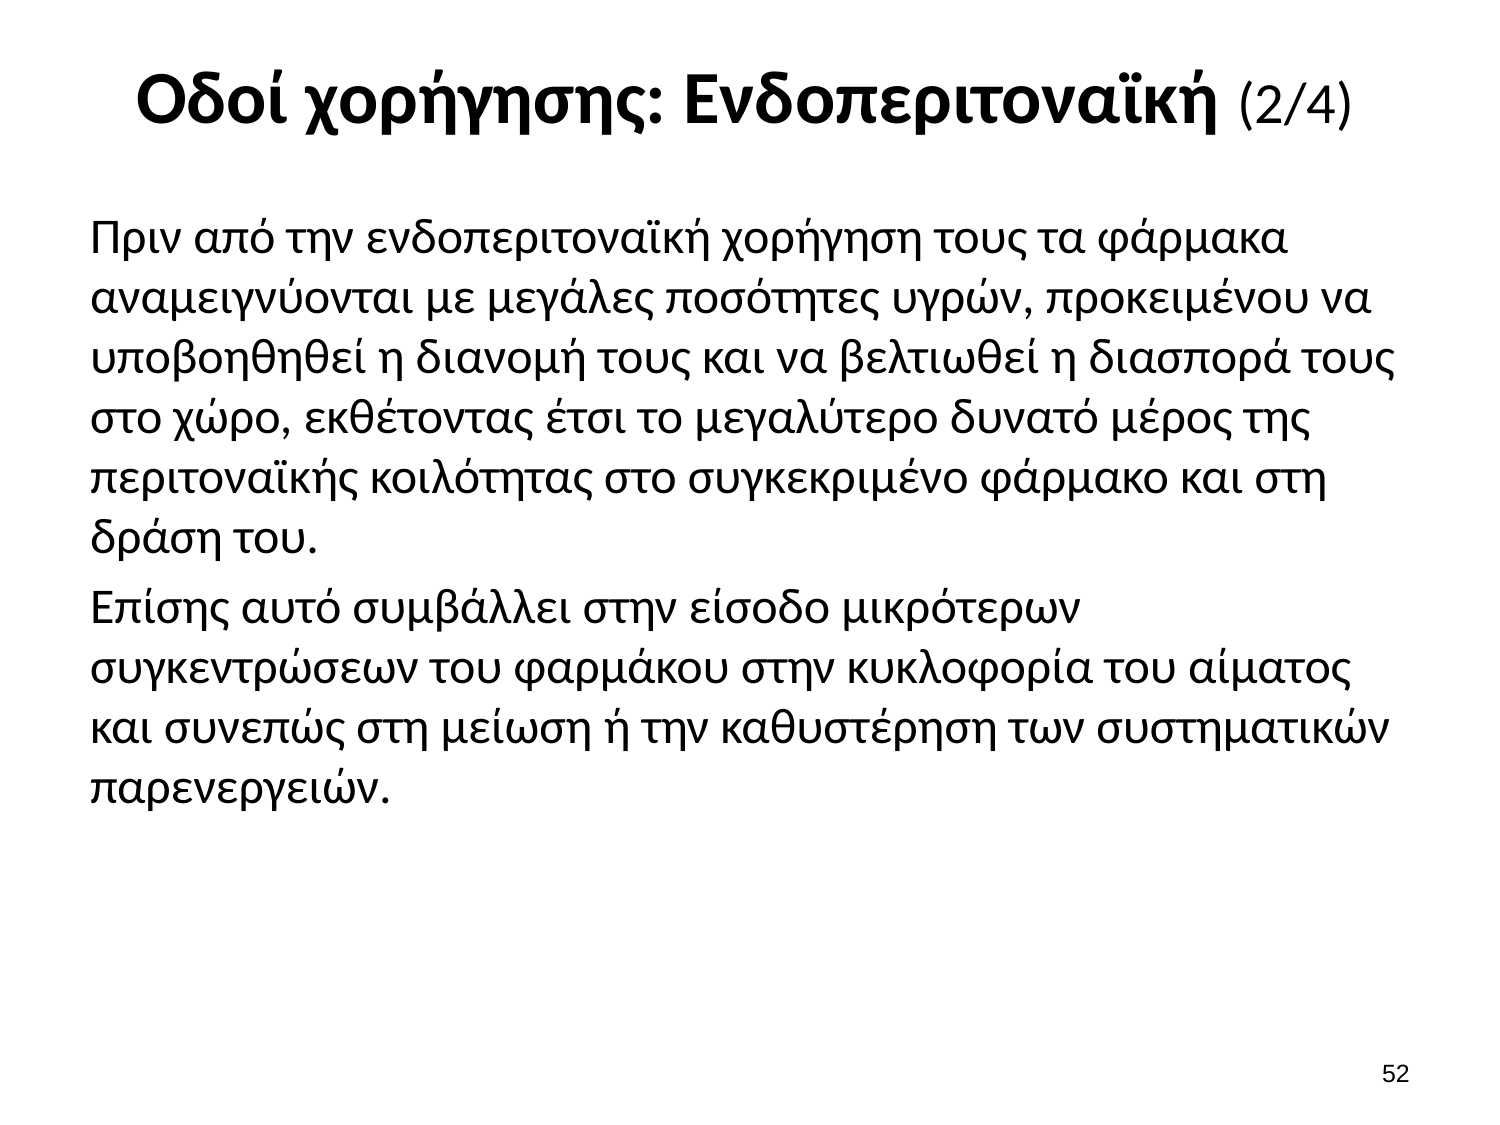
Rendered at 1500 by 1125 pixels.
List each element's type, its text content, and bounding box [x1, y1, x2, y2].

title Οδοί χορήγησης: Ενδοπεριτοναϊκή (2/4) [76, 19, 1427, 169]
slide_number 51 [1074, 1042, 1425, 1103]
list Πριν από την ενδοπεριτοναϊκή χορήγηση τους τα φάρμακα αναμειγνύονται με μεγάλες ποσότητες υγρών, προκειμένου να υποβοηθηθεί η διανομή τους και να βελτιωθεί η διασπορά τους στο χώρο, εκθέτοντας έτσι το μεγαλύτερο δυνατό μέρος της περιτοναϊκής κοιλότητας στο συγκεκριμένο φάρμακο και στη δράση του. Επίσης αυτό συμβάλλει στην είσοδο μικρότερων συγκεντρώσεων του φαρμάκου στην κυκλοφορία του αίματος και συνεπώς στη μείωση ή την καθυστέρηση των συστηματικών παρενεργειών. [75, 196, 1425, 1024]
